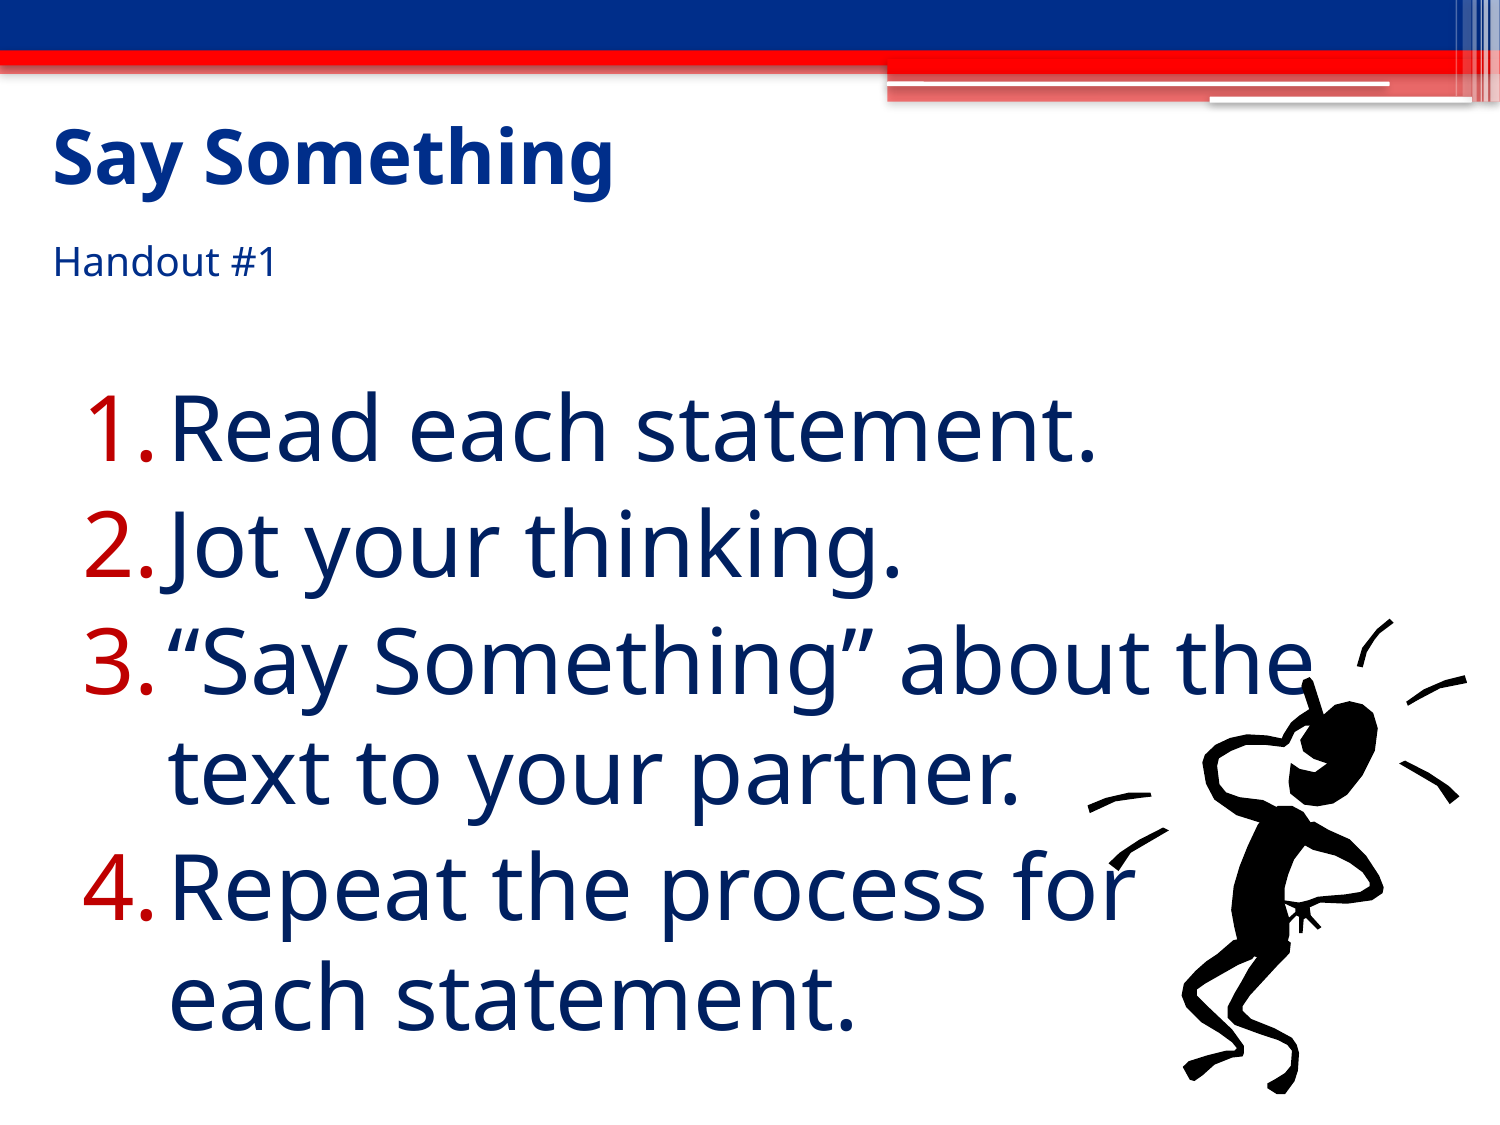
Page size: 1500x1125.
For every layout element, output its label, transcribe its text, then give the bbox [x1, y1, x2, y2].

title Say Something Handout #1 [37, 99, 1388, 300]
picture [1087, 618, 1468, 1095]
list Read each statement. Jot your thinking. “Say Something” about the text to your partner. Repeat the process for each statement. [50, 362, 1400, 1125]
